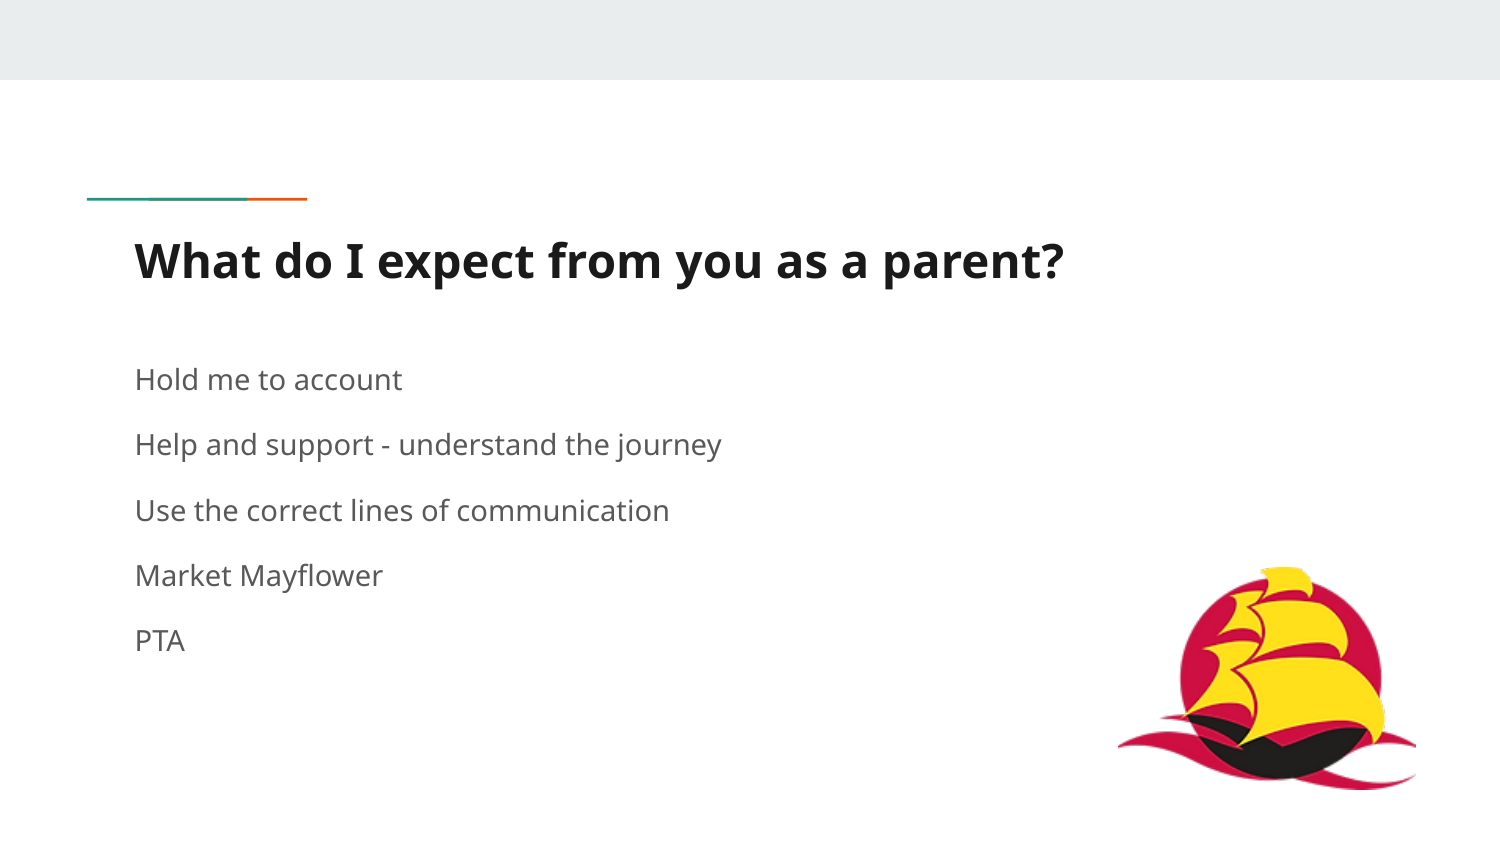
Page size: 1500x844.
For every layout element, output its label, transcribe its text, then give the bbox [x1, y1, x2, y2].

list Hold me to account Help and support - understand the journey Use the correct lines of communication Market Mayflower PTA [119, 341, 1381, 728]
title What do I expect from you as a parent? [119, 216, 1381, 305]
picture [1118, 567, 1417, 790]
